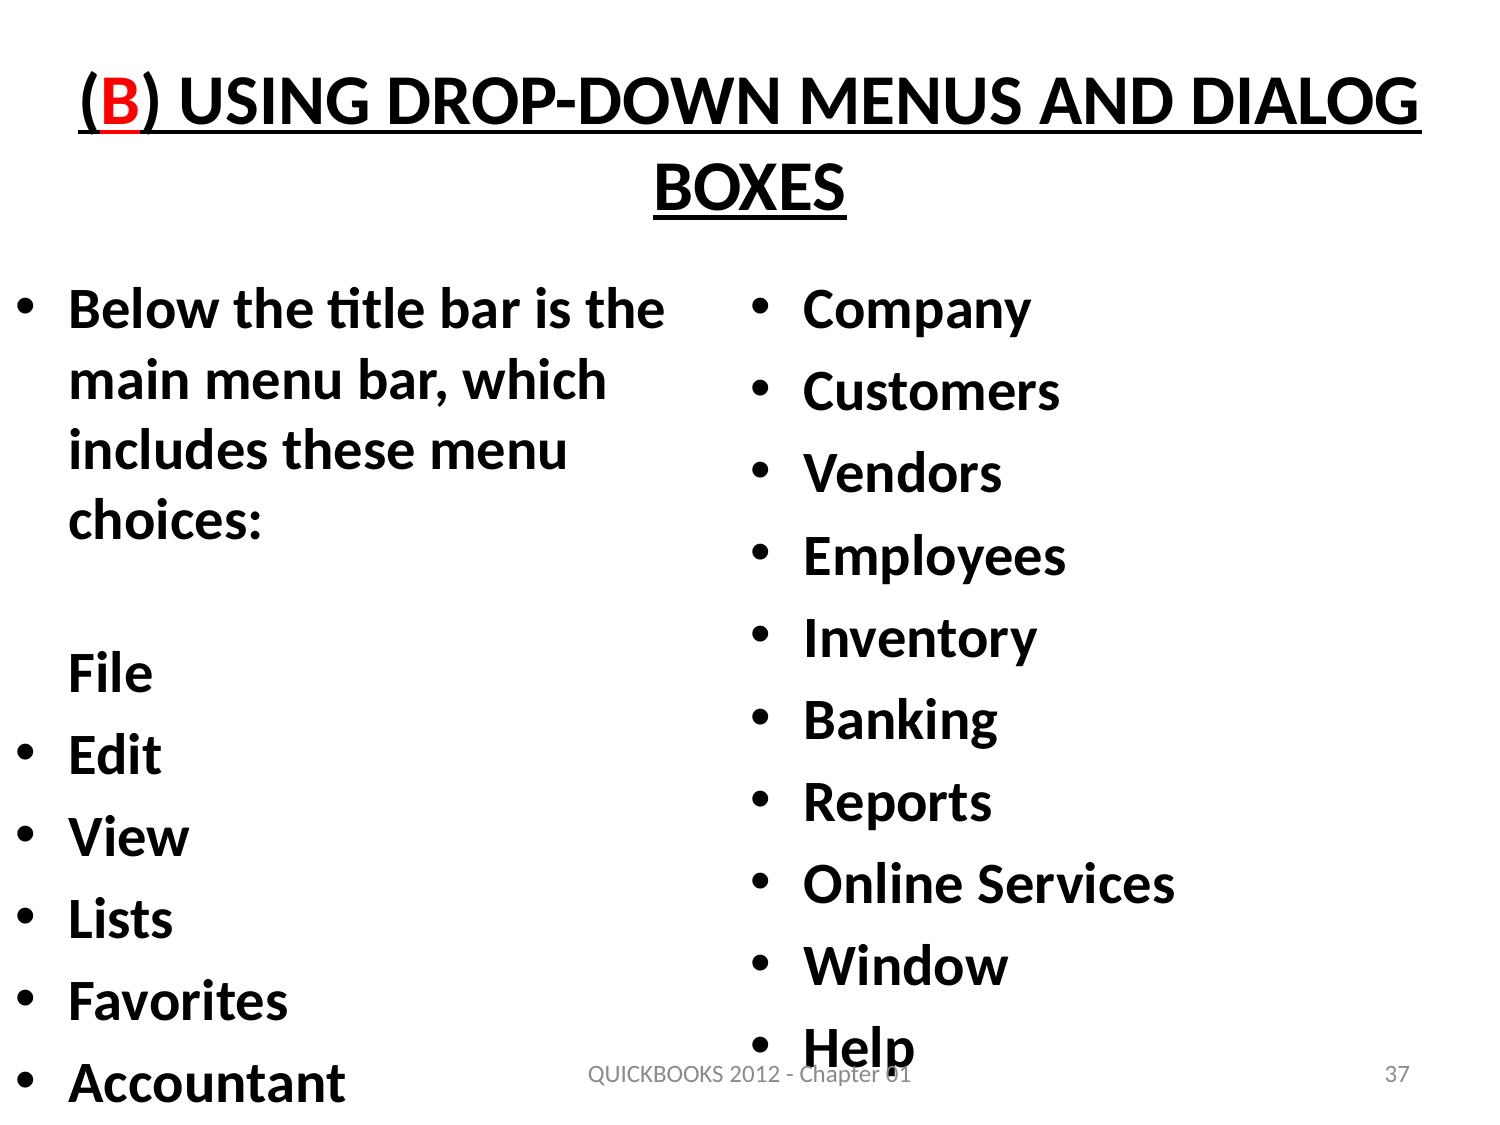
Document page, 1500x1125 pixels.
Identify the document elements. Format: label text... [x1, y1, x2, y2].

footer QUICKBOOKS 2012 - Chapter 01 [512, 1042, 988, 1103]
list Below the title bar is the main menu bar, which includes these menu choices: File Edit View Lists Favorites Accountant Company Customers Vendors Employees Inventory Banking Reports Online Services Window Help [0, 262, 1500, 1125]
slide_number 37 [1074, 1042, 1425, 1103]
title (B) Using Drop-Down Menus and Dialog Boxes [0, 45, 1500, 233]
